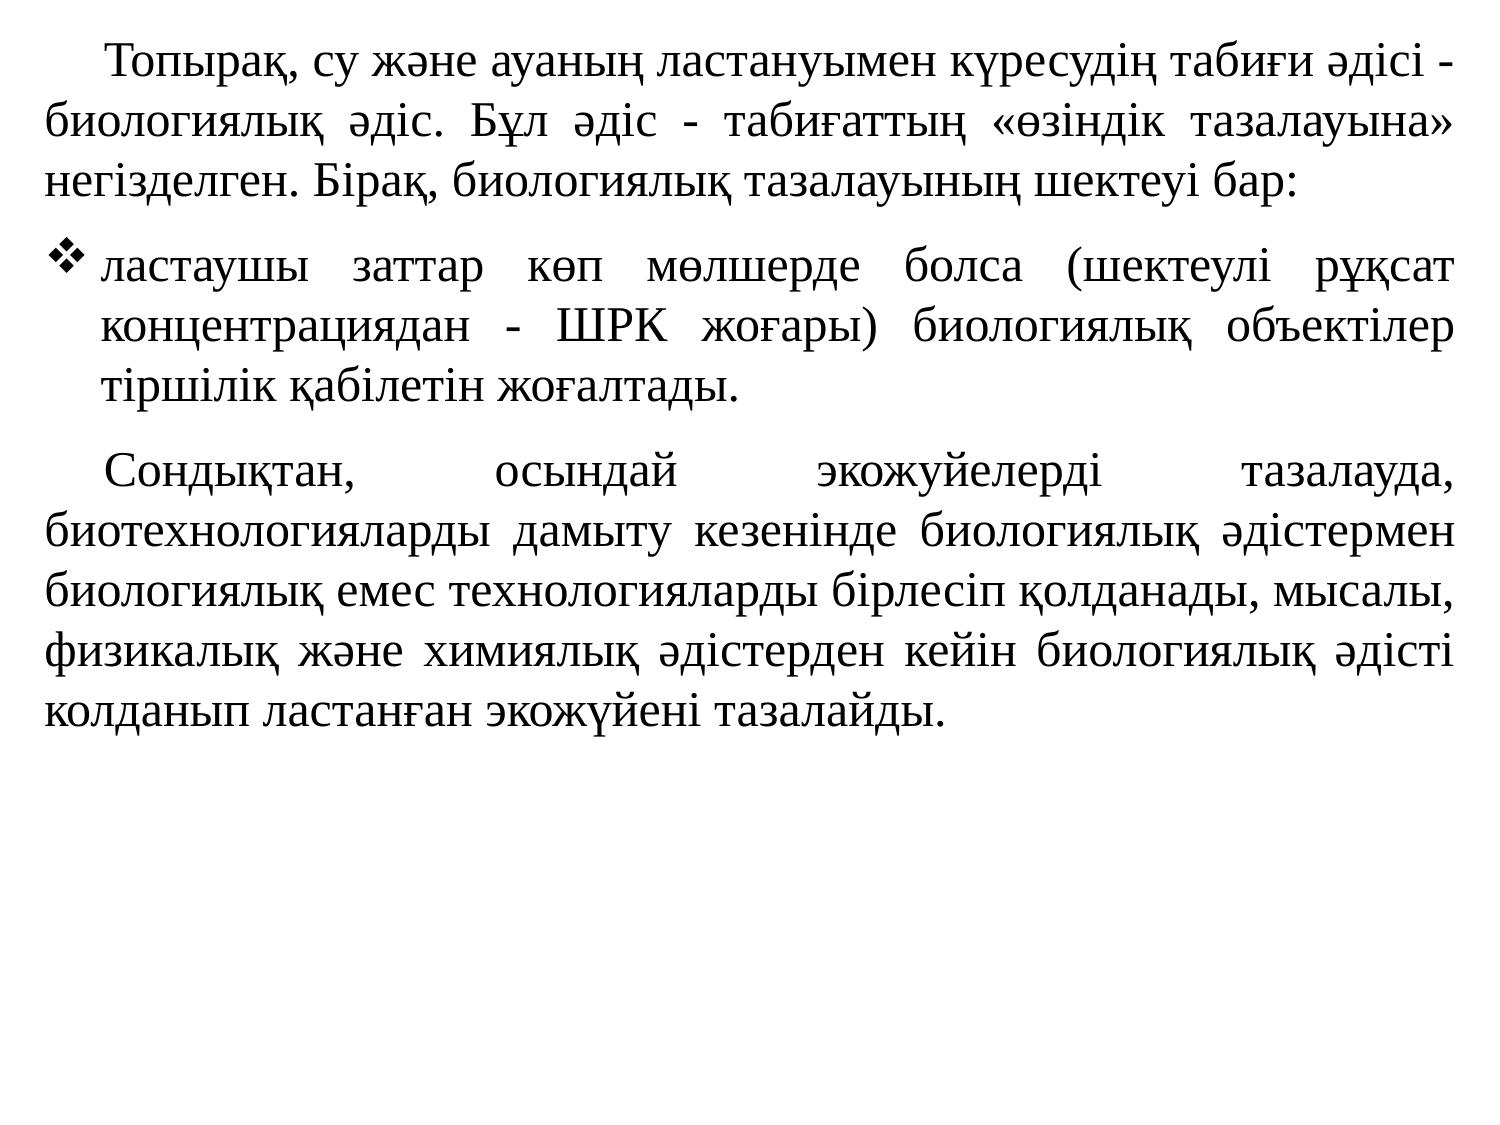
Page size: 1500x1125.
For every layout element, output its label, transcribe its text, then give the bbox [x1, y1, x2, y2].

list Топырақ, су және ауаның ластануымен күресудің табиғи әдісі - биологиялық әдіс. Бұл әдіс - табиғаттың «өзіндік тазалауына» негізделген. Бірақ, биологиялық тазалауының шектеуі бар: ластаушы заттар көп мөлшерде болса (шектеулі рұқсат концентрациядан - ШРК жоғары) биологиялық объектілер тіршілік қабілетін жоғалтады. Сондықтан, осындай экожуйелерді тазалауда, биотехнологияларды дамыту кезенінде биологиялық әдістермен биологиялық емес технологияларды бірлесіп қолданады, мысалы, физикалық және химиялық әдістерден кейін биологиялық әдісті колданып ластанған экожүйені тазалайды. [29, 19, 1471, 1047]
